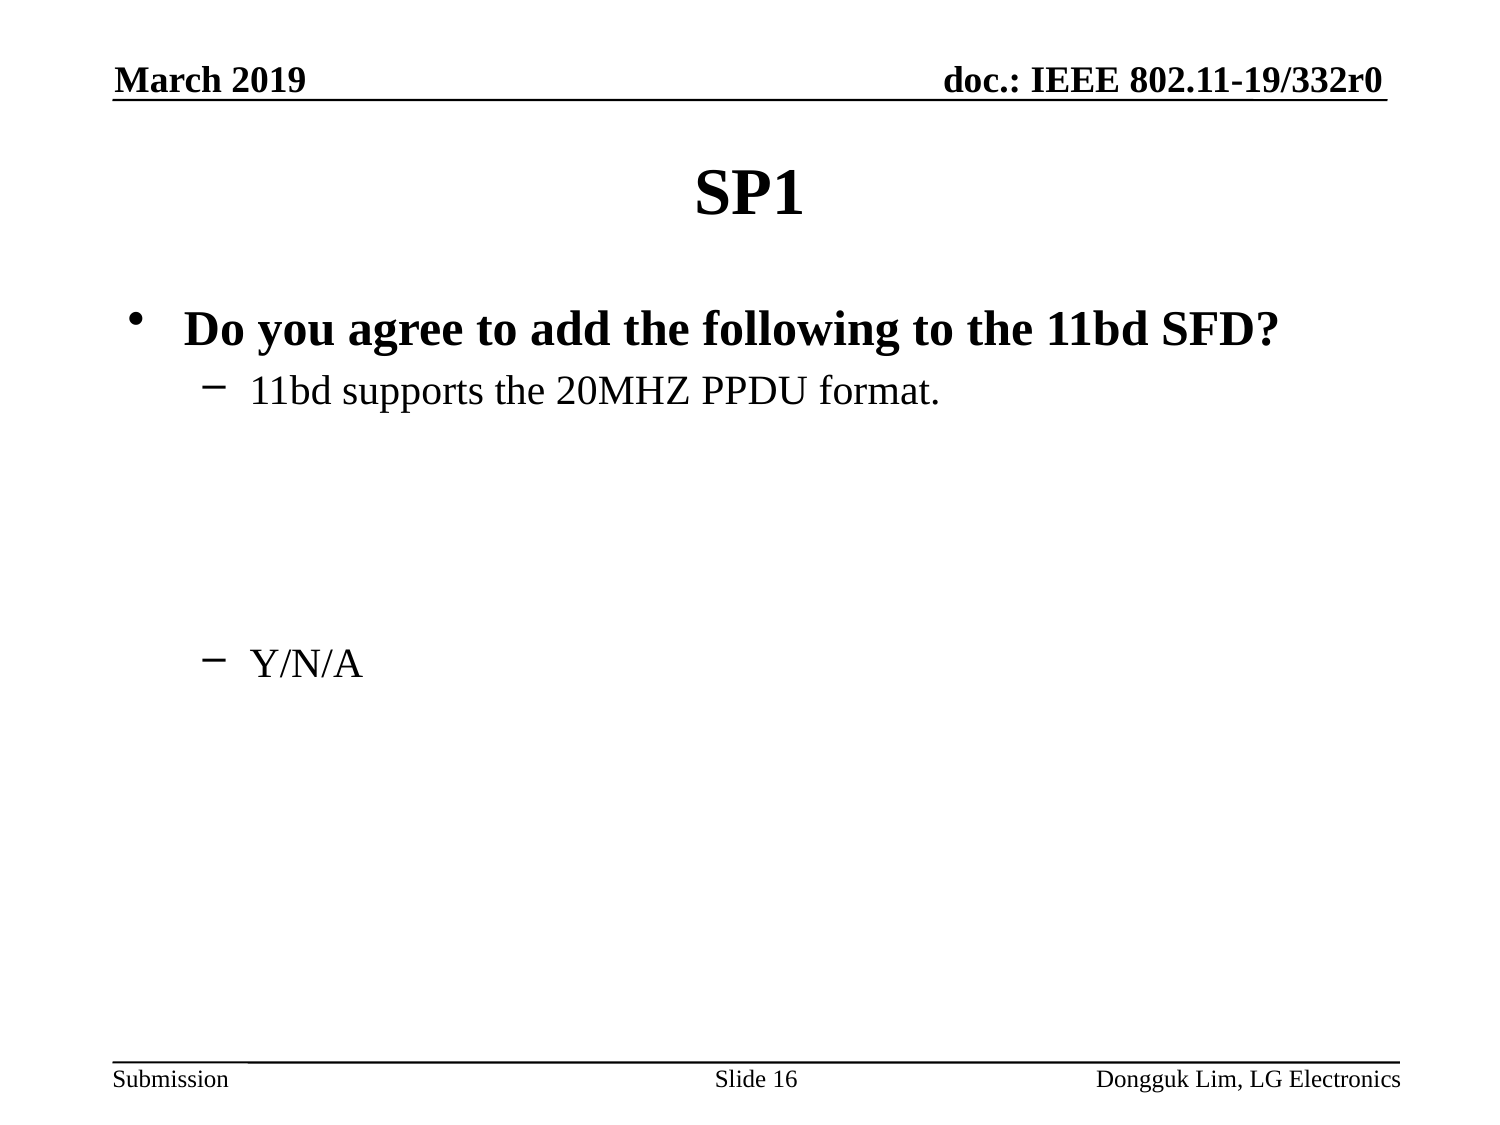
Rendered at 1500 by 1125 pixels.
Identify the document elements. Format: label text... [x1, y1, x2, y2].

slide_number Slide 16 [712, 1061, 800, 1093]
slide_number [114, 54, 309, 101]
title SP1 [112, 112, 1388, 263]
footer Dongguk Lim, LG Electronics [1092, 1061, 1402, 1093]
list Do you agree to add the following to the 11bd SFD? 11bd supports the 20MHZ PPDU format. Y/N/A [112, 287, 1388, 1000]
